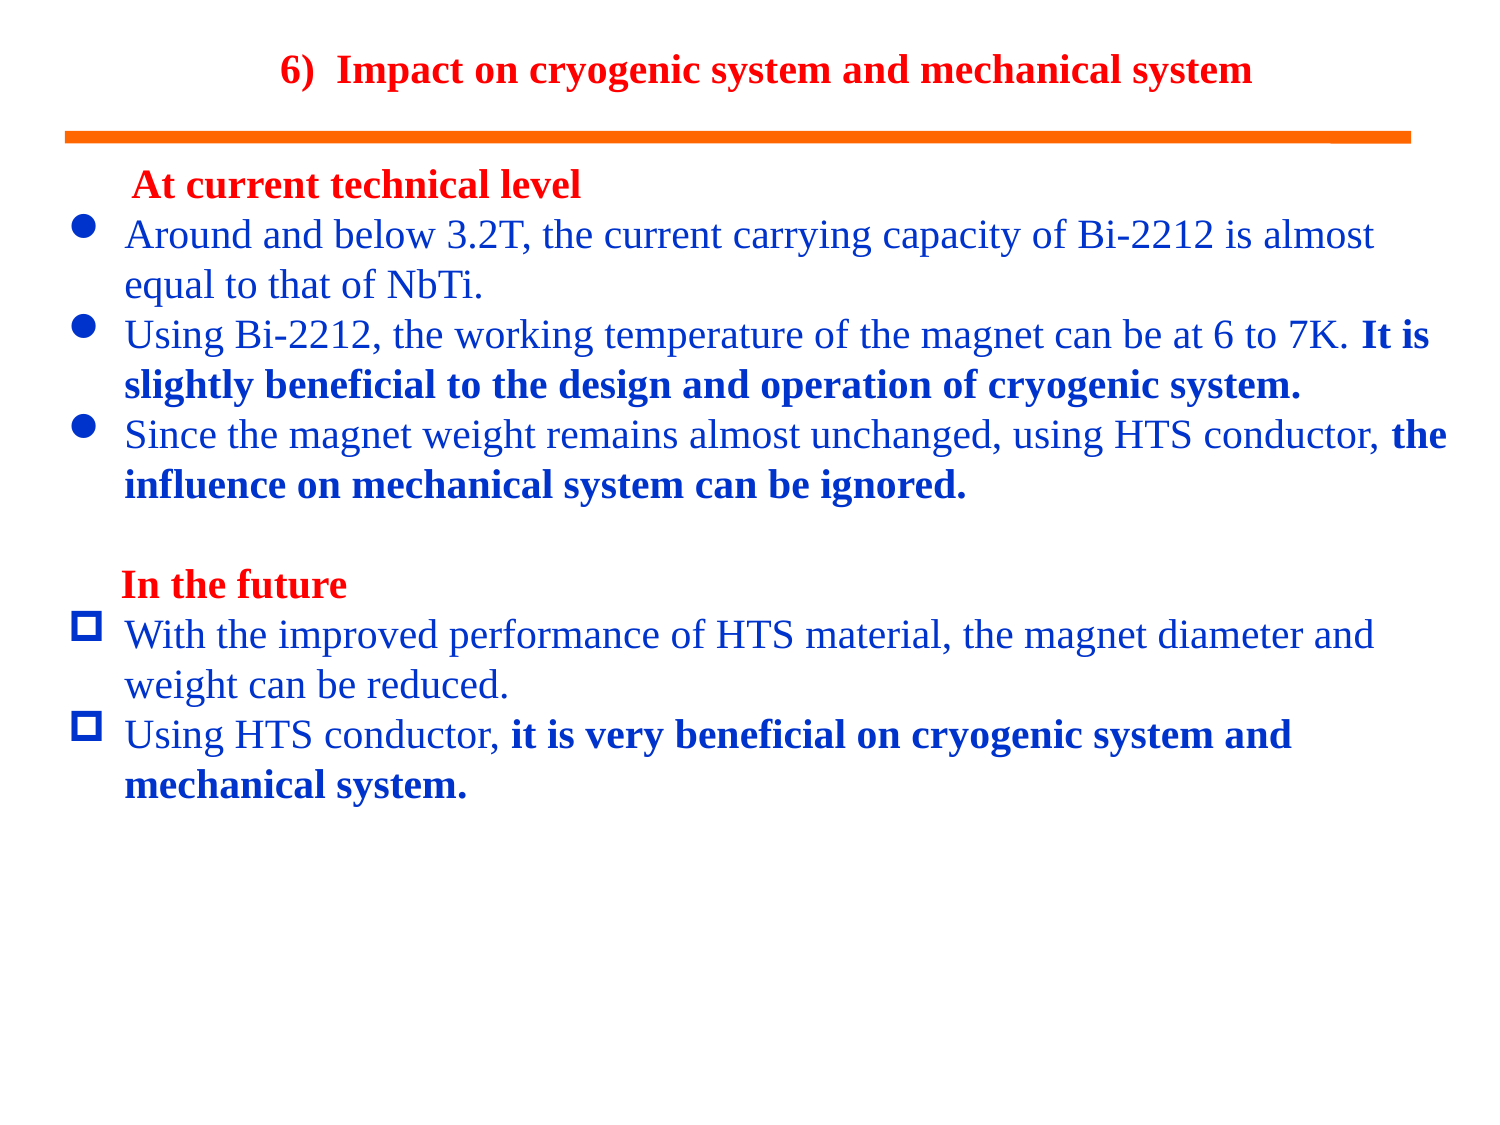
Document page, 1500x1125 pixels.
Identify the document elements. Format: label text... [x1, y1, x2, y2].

list At current technical level Around and below 3.2T, the current carrying capacity of Bi-2212 is almost equal to that of NbTi. Using Bi-2212, the working temperature of the magnet can be at 6 to 7K. It is slightly beneficial to the design and operation of cryogenic system. Since the magnet weight remains almost unchanged, using HTS conductor, the influence on mechanical system can be ignored. In the future With the improved performance of HTS material, the magnet diameter and weight can be reduced. Using HTS conductor, it is very beneficial on cryogenic system and mechanical system. [53, 148, 1471, 1083]
title 6) Impact on cryogenic system and mechanical system [75, 19, 1460, 115]
